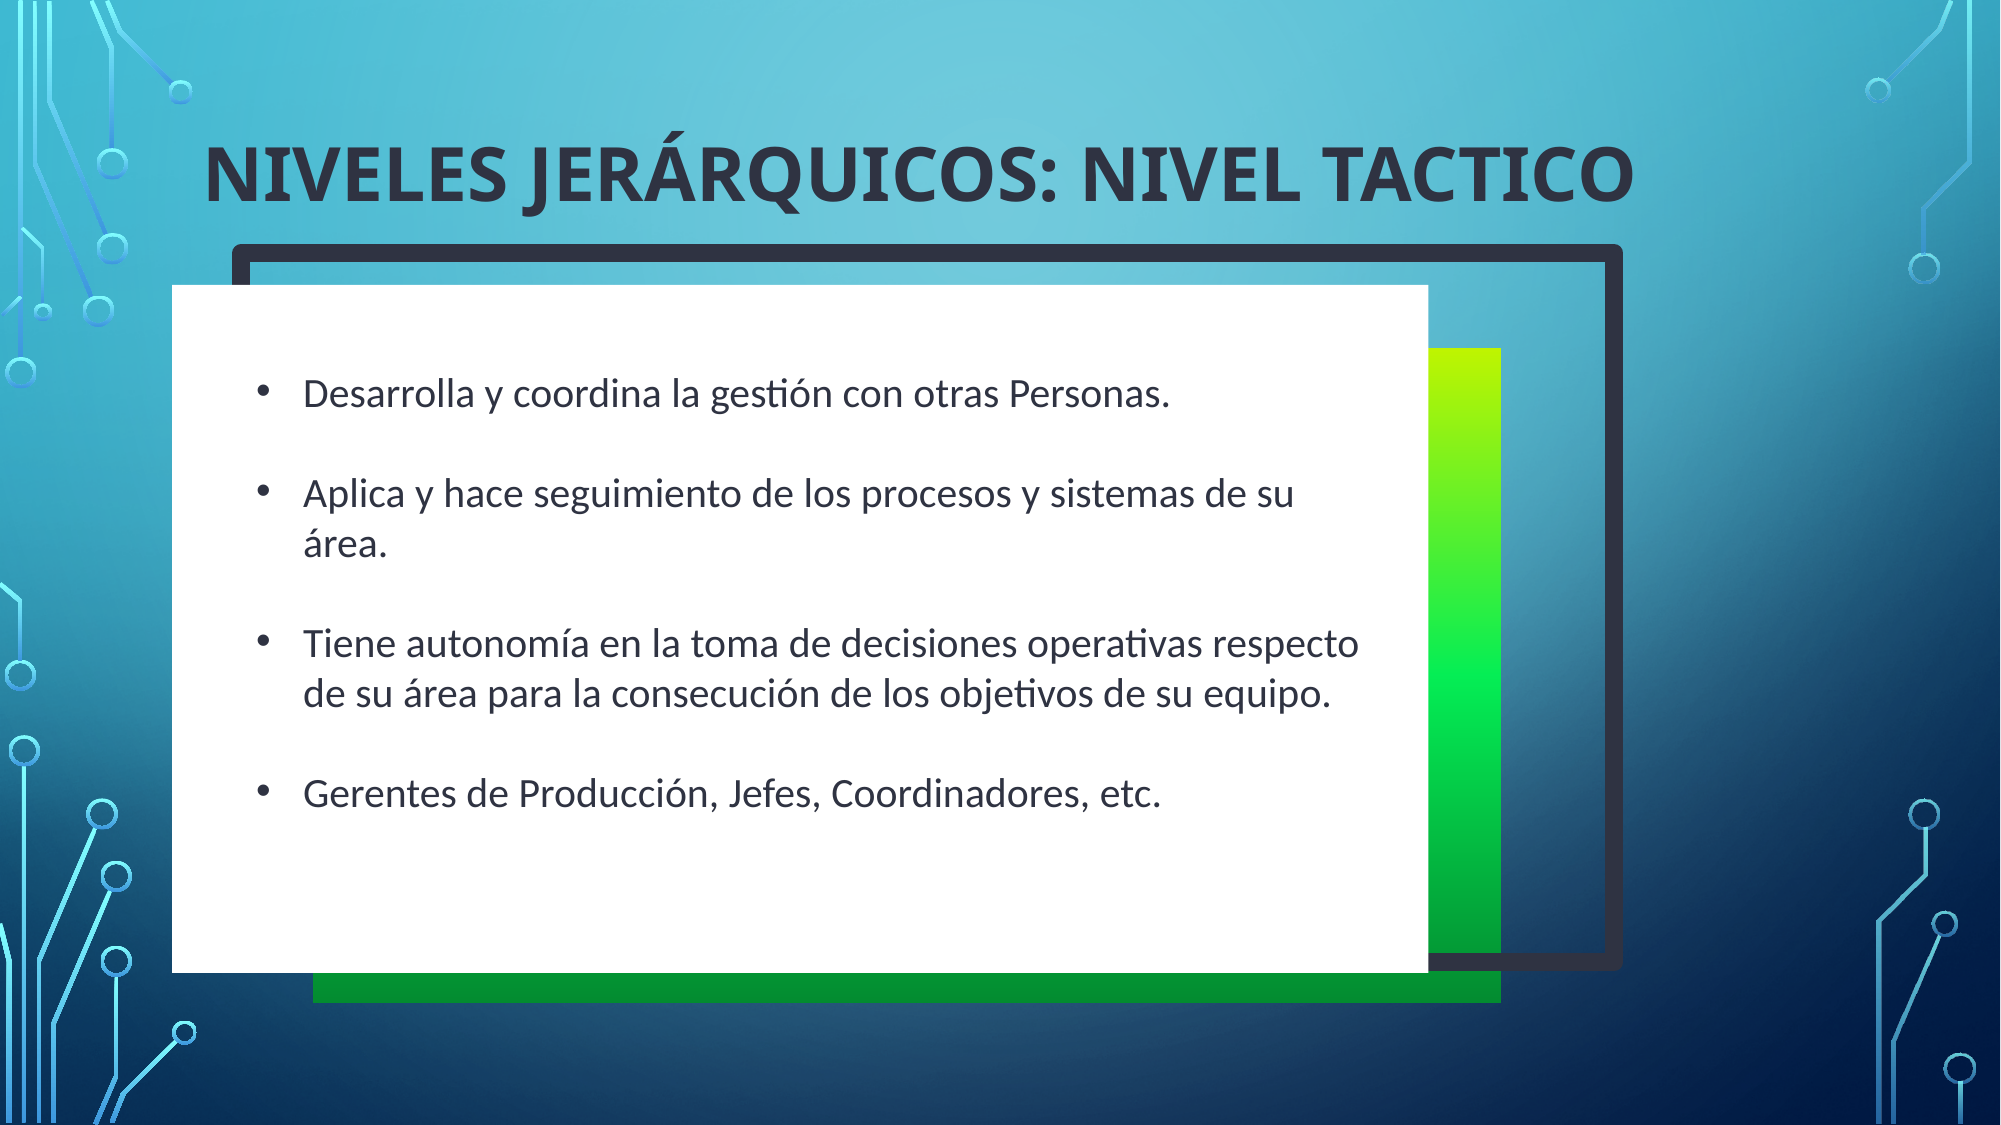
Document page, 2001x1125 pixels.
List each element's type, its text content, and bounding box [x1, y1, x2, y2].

title NIVELES JERÁRQUICOS: NIVEL TACTICO [187, 101, 1813, 344]
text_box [171, 245, 1633, 1004]
